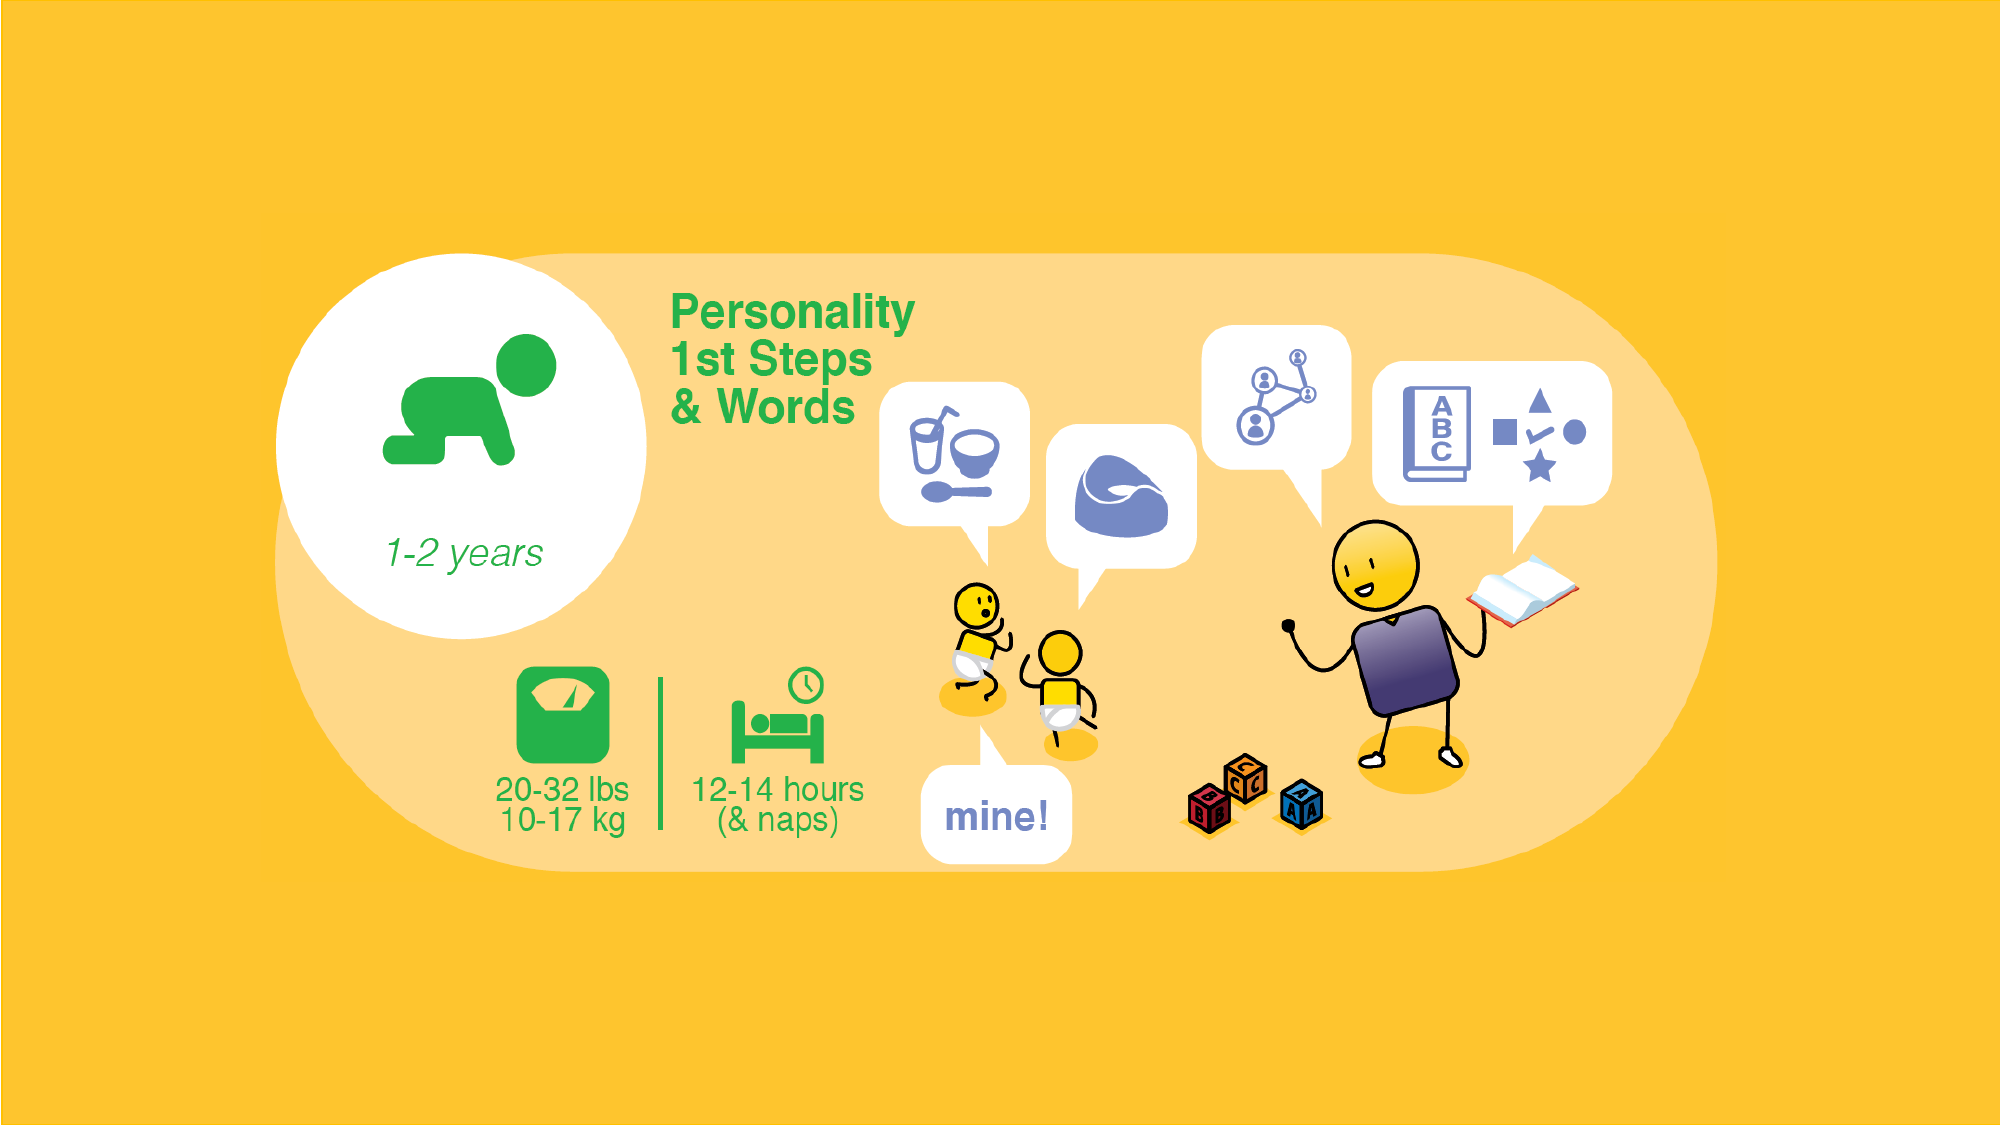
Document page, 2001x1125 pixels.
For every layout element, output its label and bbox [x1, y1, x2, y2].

picture [261, 213, 1726, 882]
text_box [1, 0, 2000, 1125]
